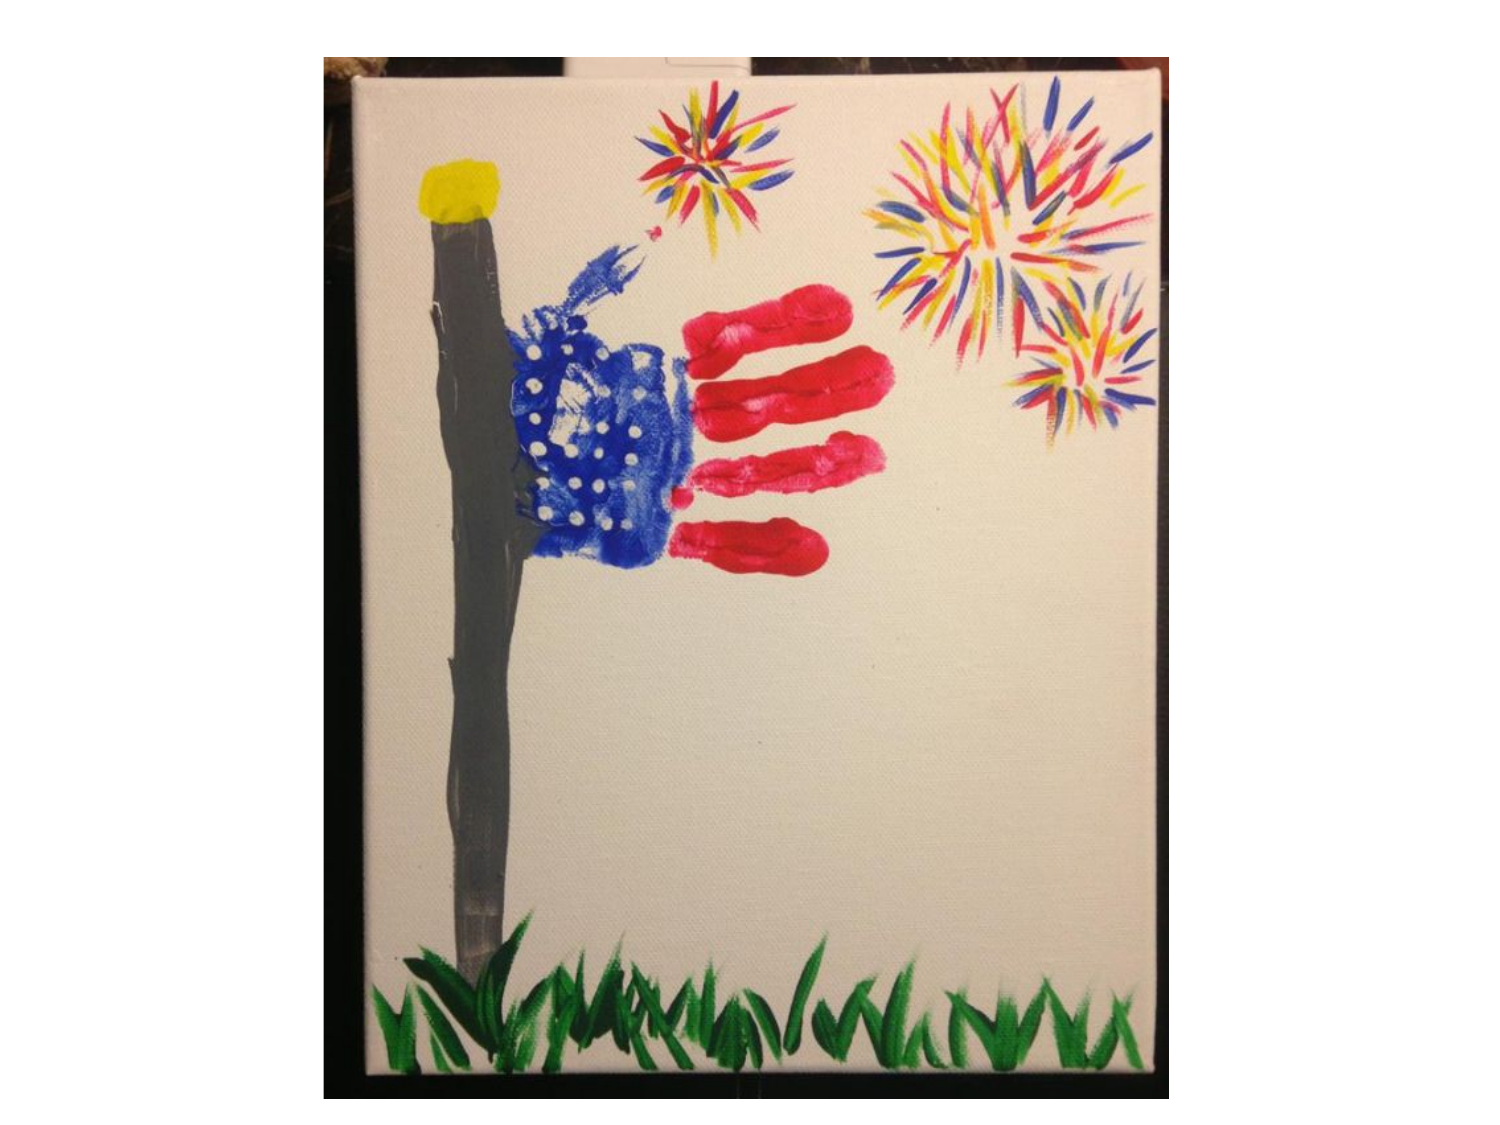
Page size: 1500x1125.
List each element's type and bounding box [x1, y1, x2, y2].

picture [323, 57, 1204, 1099]
